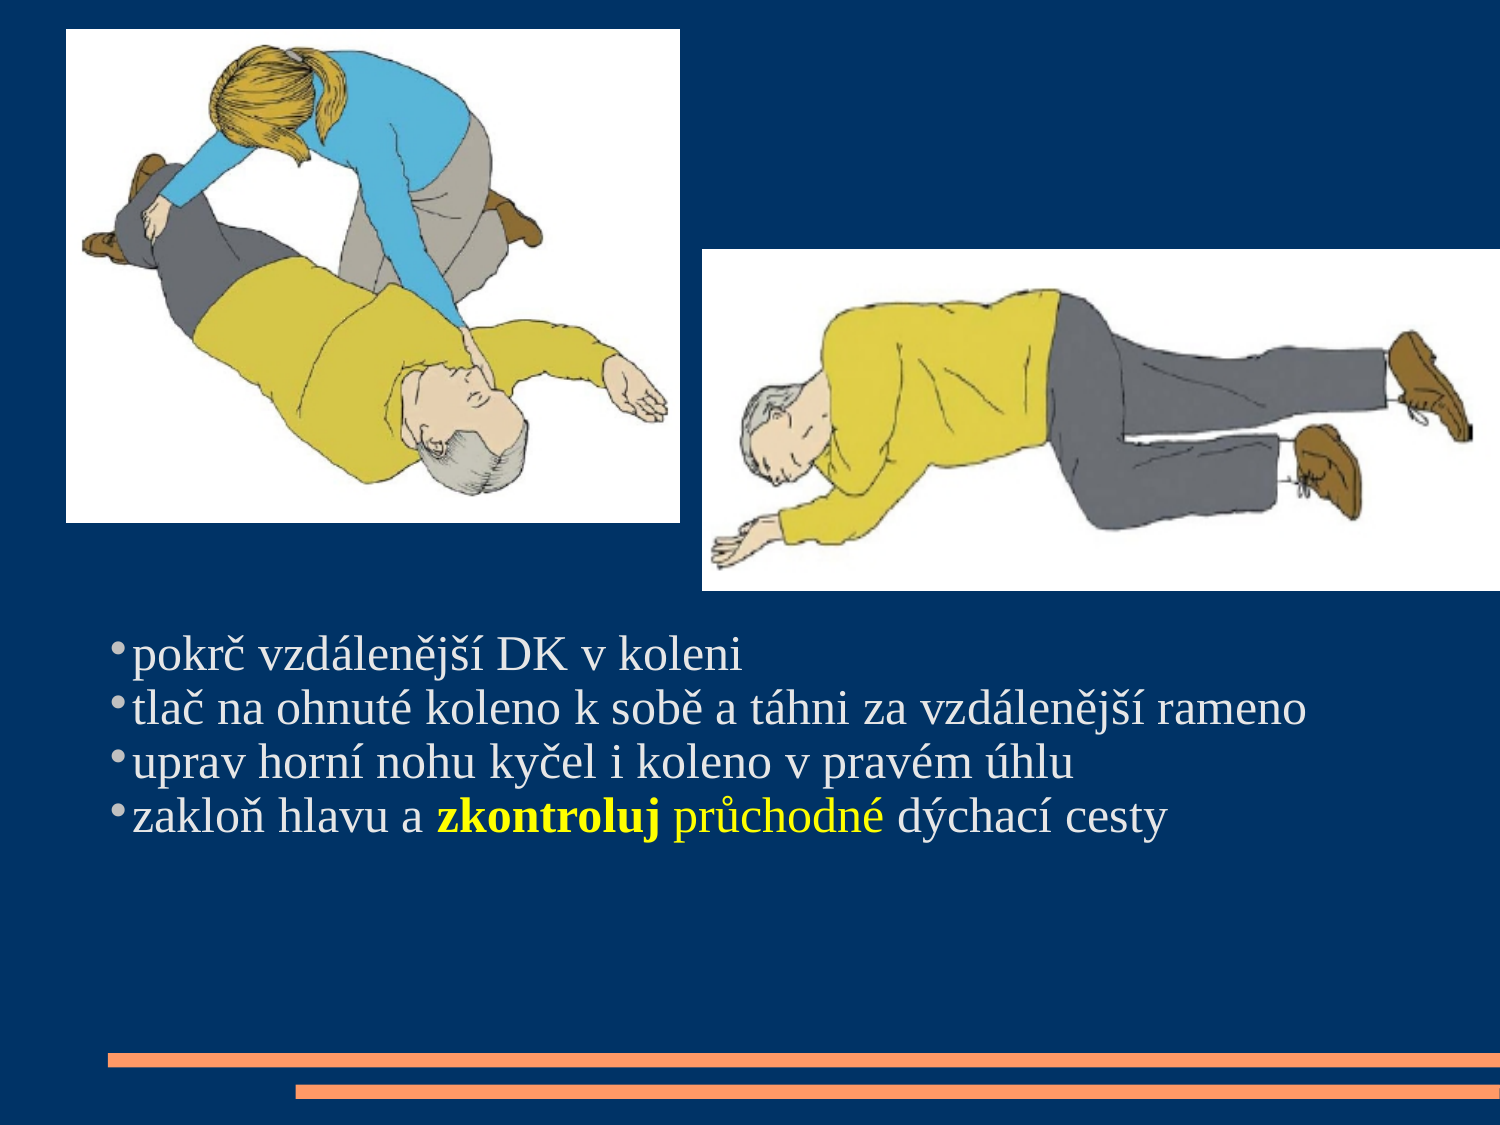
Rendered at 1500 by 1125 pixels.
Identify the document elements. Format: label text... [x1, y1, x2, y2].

picture [66, 29, 680, 523]
picture [702, 249, 1500, 591]
list pokrč vzdálenější DK v koleni tlač na ohnuté koleno k sobě a táhni za vzdálenější rameno uprav horní nohu kyčel i koleno v pravém úhlu zakloň hlavu a zkontroluj průchodné dýchací cesty [109, 620, 1500, 1125]
